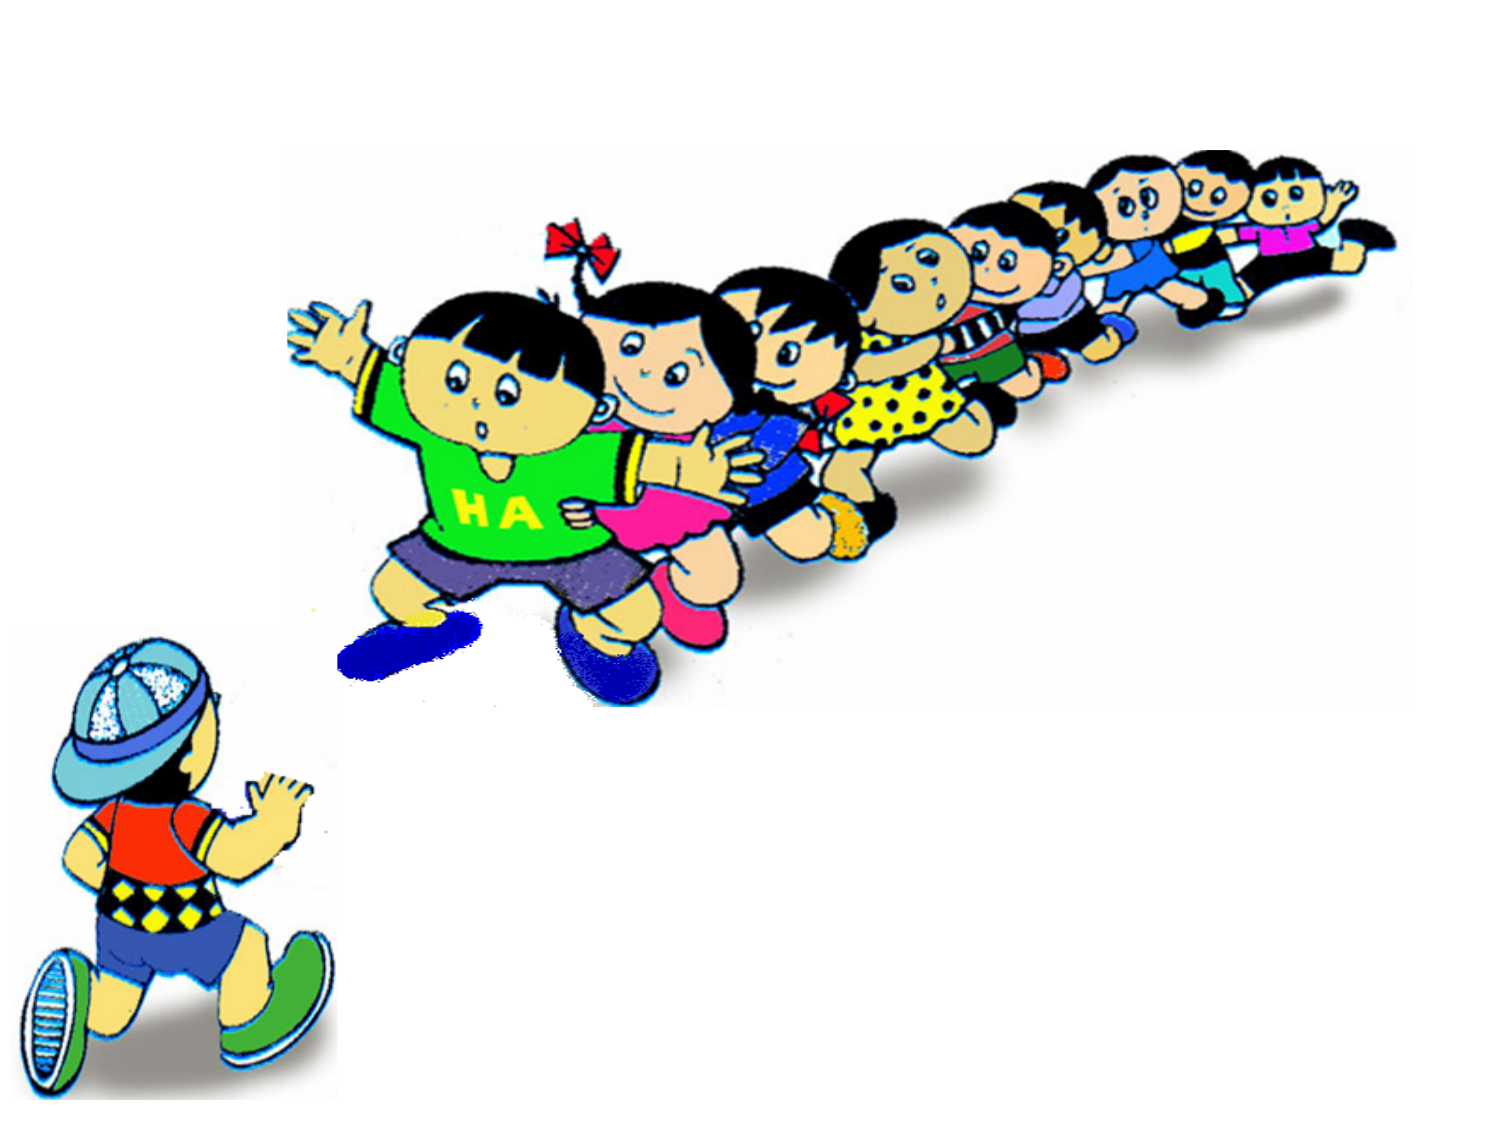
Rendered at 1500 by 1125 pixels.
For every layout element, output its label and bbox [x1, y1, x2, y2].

picture [0, 149, 1413, 1101]
